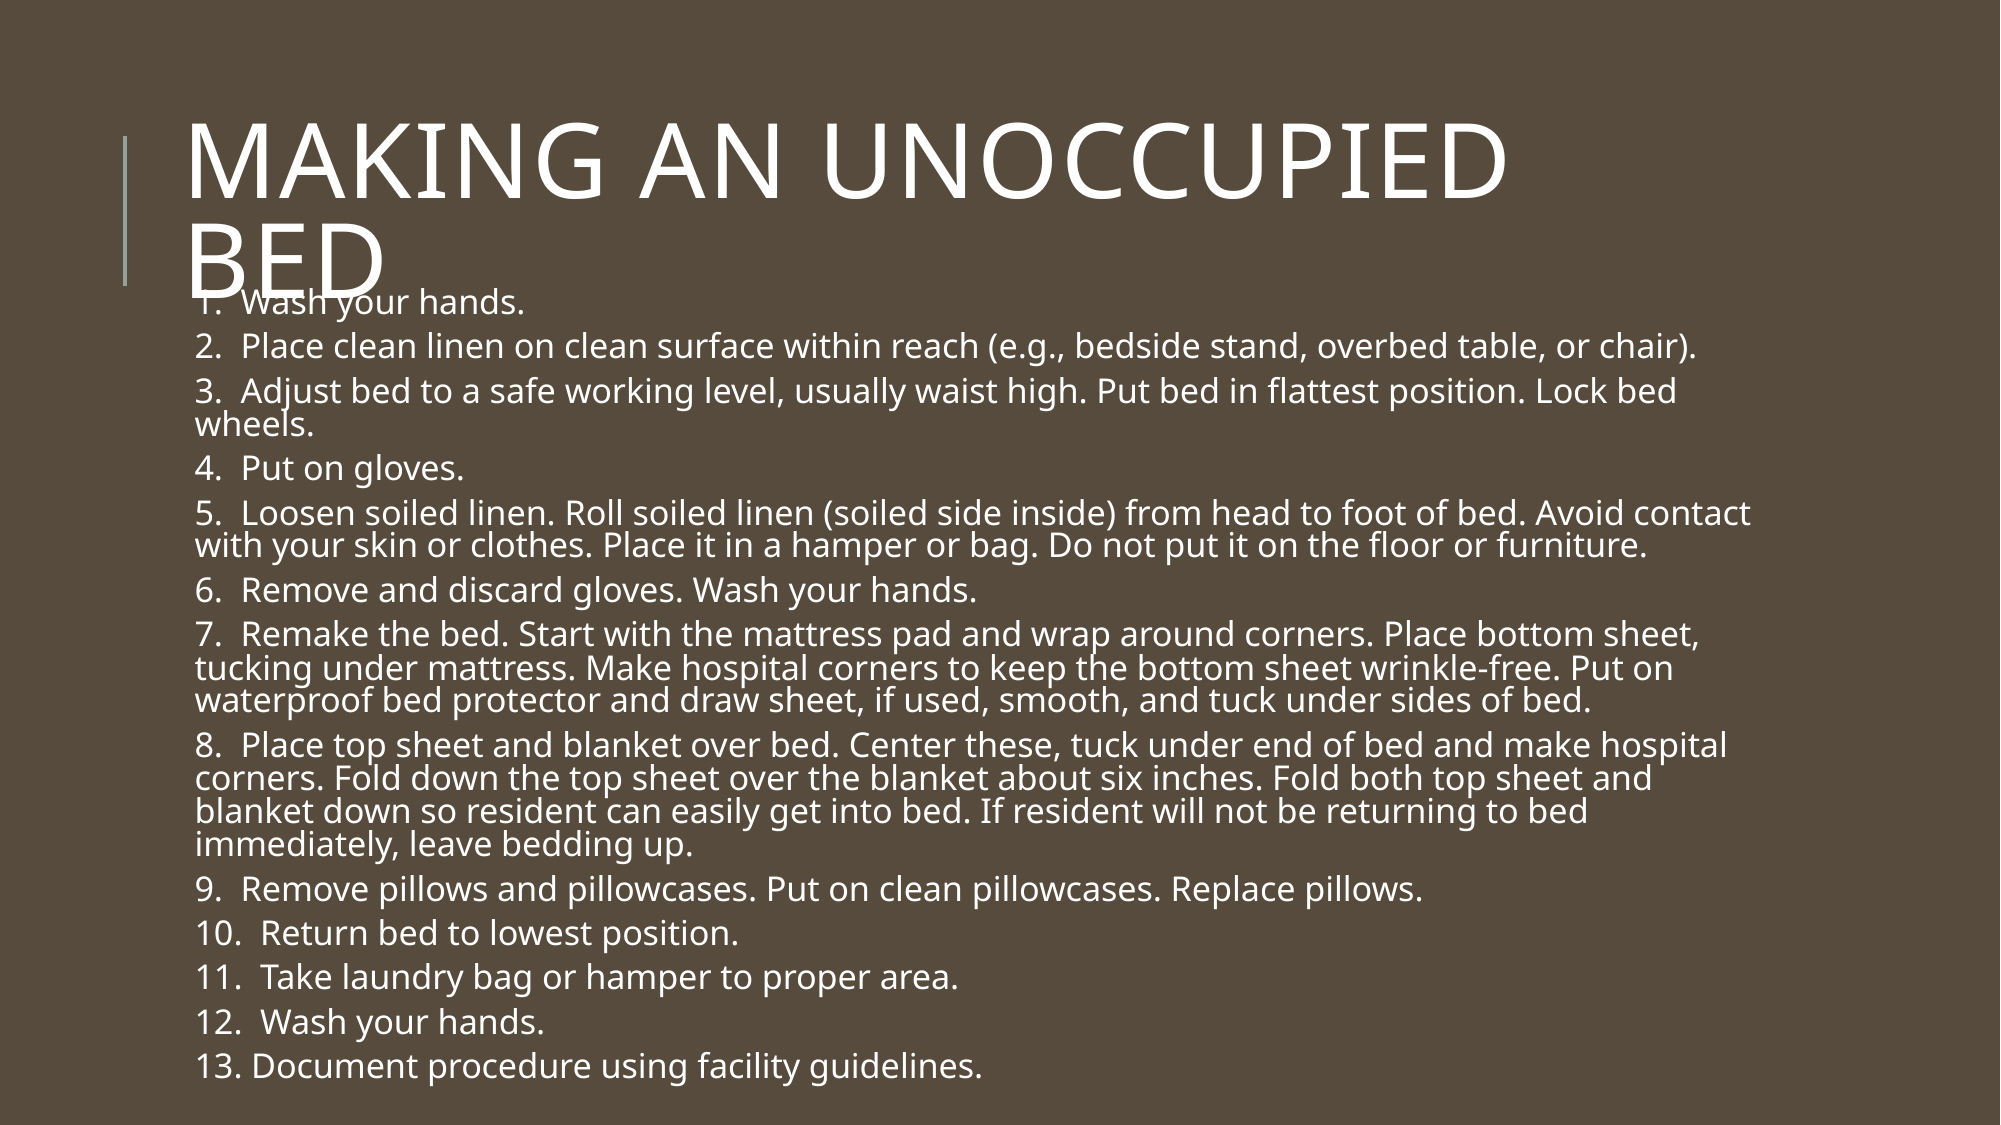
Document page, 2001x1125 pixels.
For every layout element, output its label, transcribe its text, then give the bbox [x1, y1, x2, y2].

title Making an unoccupied bed [168, 96, 1763, 280]
list 1. Wash your hands. 2. Place clean linen on clean surface within reach (e.g., bedside stand, overbed table, or chair). 3. Adjust bed to a safe working level, usually waist high. Put bed in flattest position. Lock bed wheels. 4. Put on gloves. 5. Loosen soiled linen. Roll soiled linen (soiled side inside) from head to foot of bed. Avoid contact with your skin or clothes. Place it in a hamper or bag. Do not put it on the floor or furniture. 6. Remove and discard gloves. Wash your hands. 7. Remake the bed. Start with the mattress pad and wrap around corners. Place bottom sheet, tucking under mattress. Make hospital corners to keep the bottom sheet wrinkle-free. Put on waterproof bed protector and draw sheet, if used, smooth, and tuck under sides of bed. 8. Place top sheet and blanket over bed. Center these, tuck under end of bed and make hospital corners. Fold down the top sheet over the blanket about six inches. Fold both top sheet and blanket down so resident can easily get into bed. If resident will not be returning to bed immediately, leave bedding up. 9. Remove pillows and pillowcases. Put on clean pillowcases. Replace pillows. 10. Return bed to lowest position. 11. Take laundry bag or hamper to proper area. 12. Wash your hands. 13. Document procedure using facility guidelines. [168, 280, 1763, 1125]
